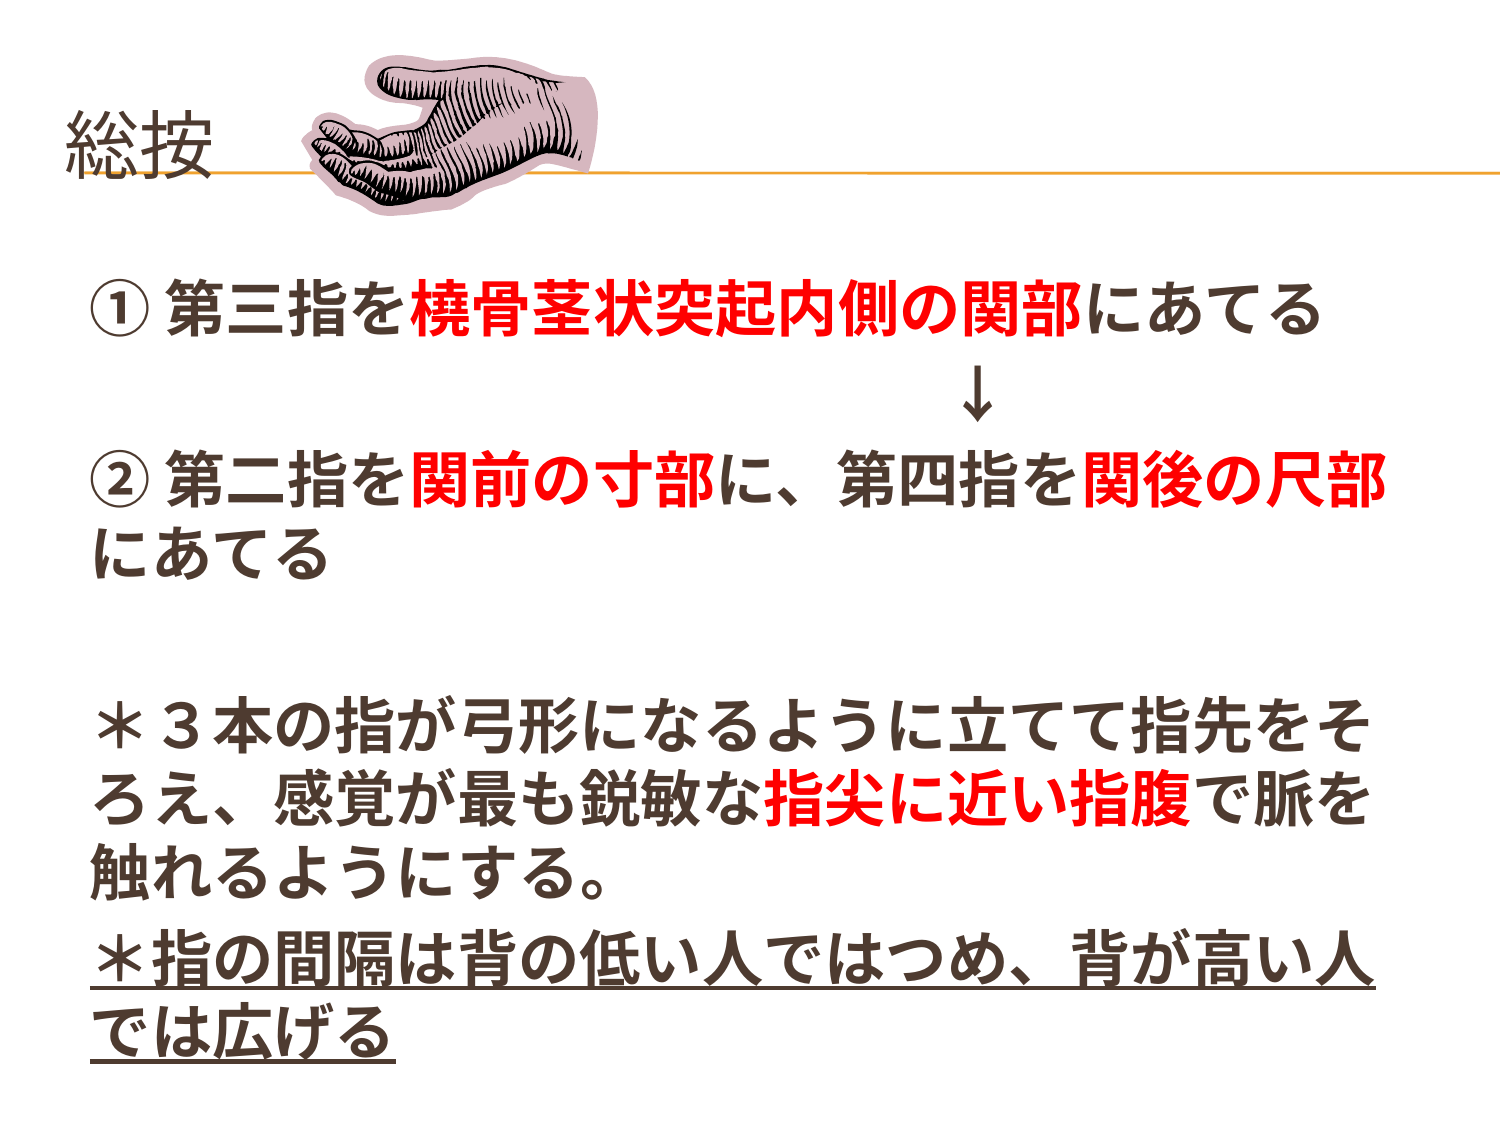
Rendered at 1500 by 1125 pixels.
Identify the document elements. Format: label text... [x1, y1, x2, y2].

list ①第三指を橈骨茎状突起内側の関部にあてる ↓ ②第二指を関前の寸部に、第四指を関後の尺部にあてる ＊３本の指が弓形になるように立てて指先をそろえ、感覚が最も鋭敏な指尖に近い指腹で脈を触れるようにする。 ＊指の間隔は背の低い人ではつめ、背が高い人では広げる [75, 262, 1425, 1083]
title 総按 [608, 75, 1475, 213]
title 総按 [50, 75, 290, 213]
picture [300, 54, 599, 217]
